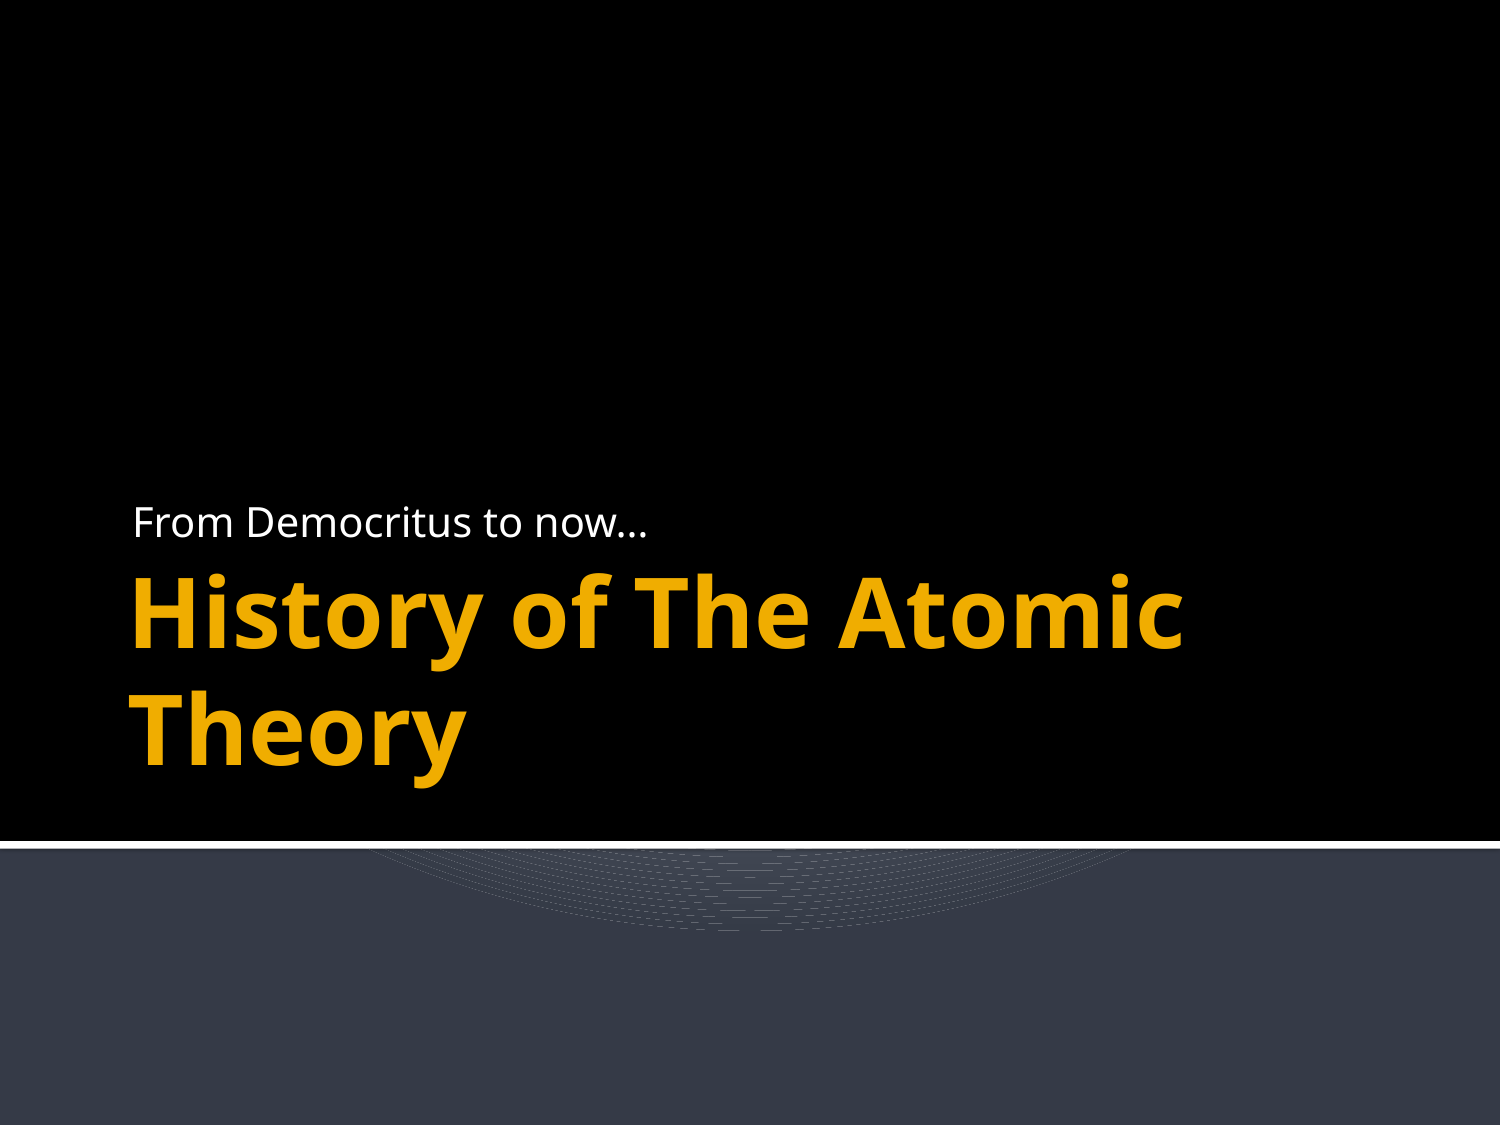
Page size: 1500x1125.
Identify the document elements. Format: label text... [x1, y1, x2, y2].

title History of The Atomic Theory [112, 550, 1438, 825]
subtitle From Democritus to now… [112, 299, 1438, 546]
